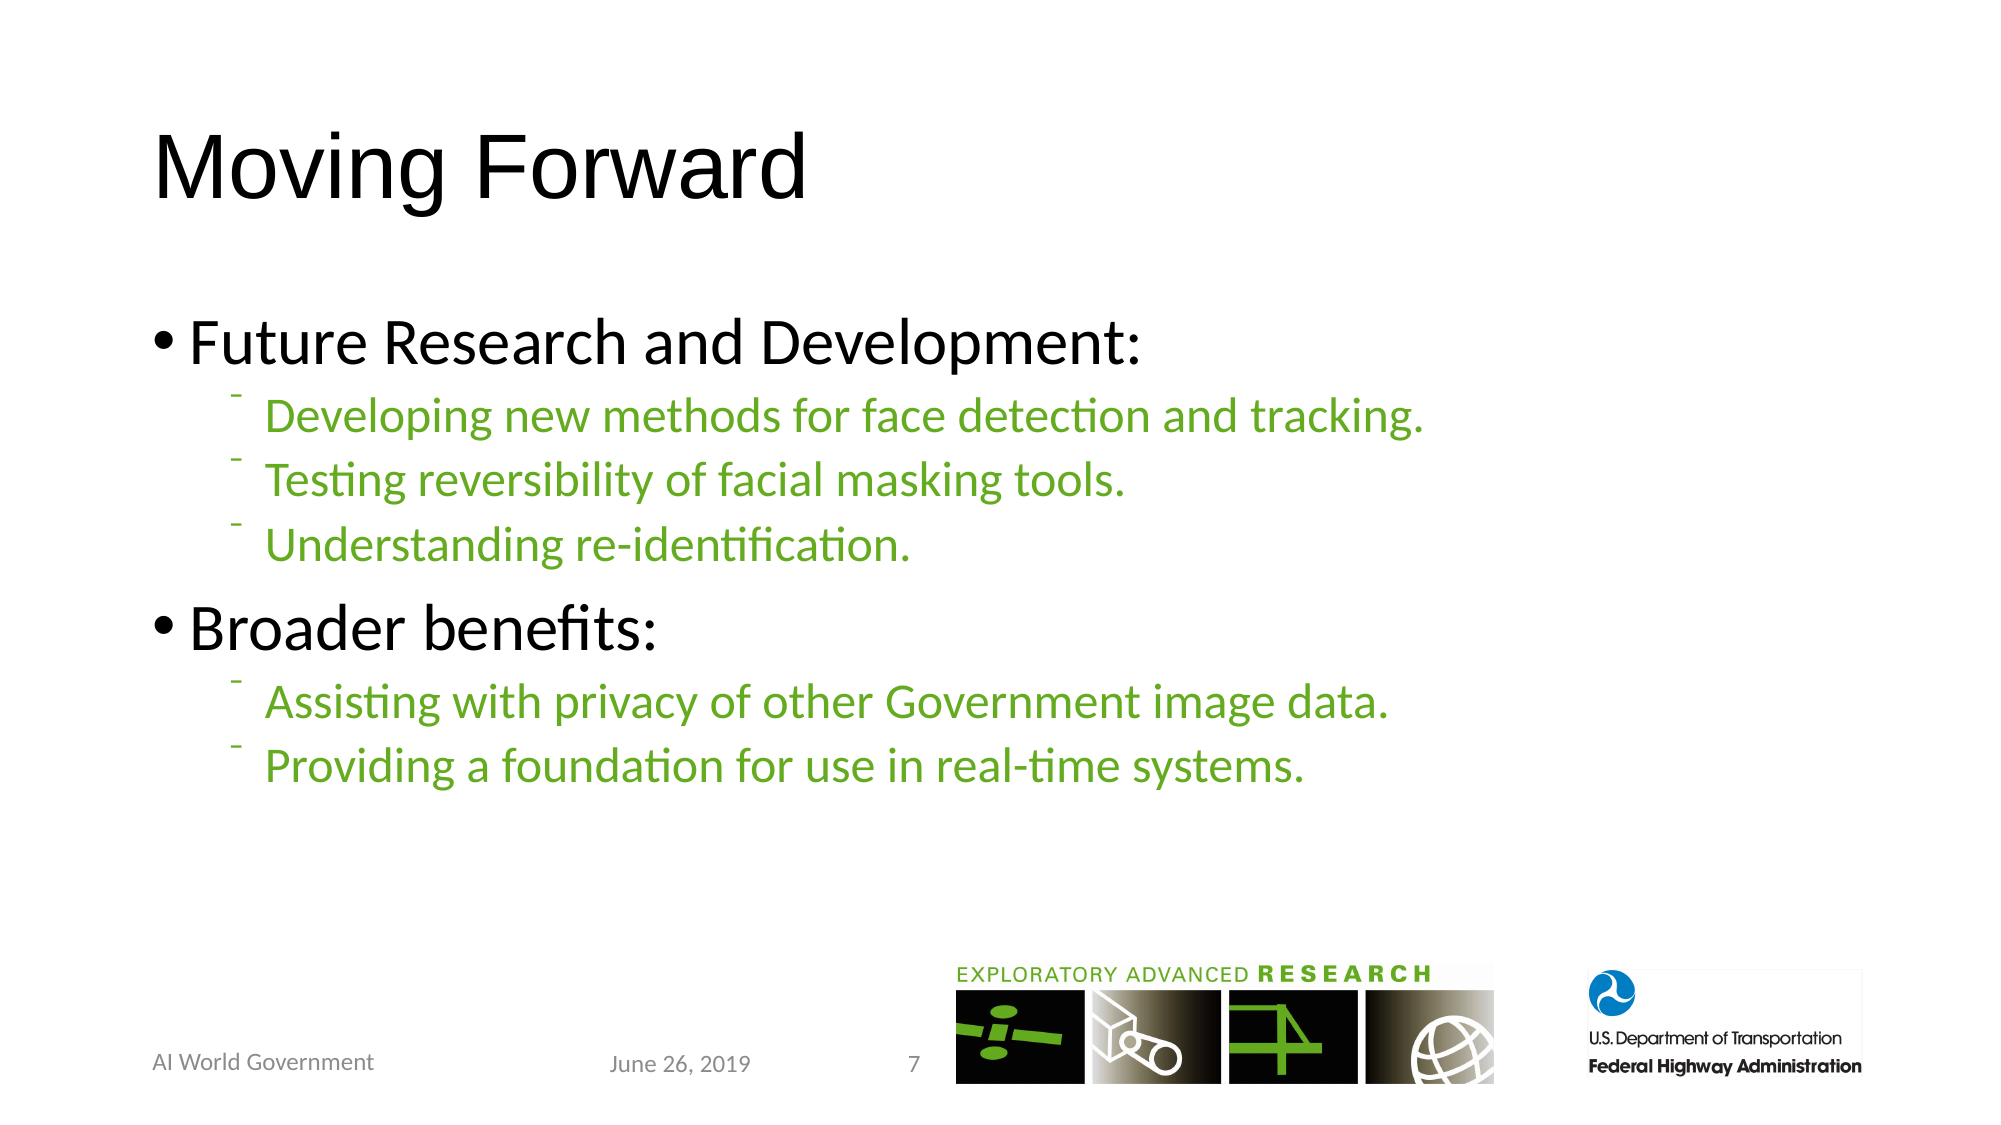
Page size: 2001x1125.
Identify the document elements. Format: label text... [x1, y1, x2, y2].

picture [956, 962, 1494, 1084]
title Moving Forward [137, 59, 1863, 278]
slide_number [595, 1023, 805, 1101]
slide_number 7 [825, 1023, 936, 1101]
picture [1587, 969, 1863, 1077]
list Future Research and Development: Developing new methods for face detection and tracking. Testing reversibility of facial masking tools. Understanding re-identification. Broader benefits: Assisting with privacy of other Government image data. Providing a foundation for use in real-time systems. [137, 299, 1863, 940]
footer AI World Government [137, 1021, 575, 1100]
